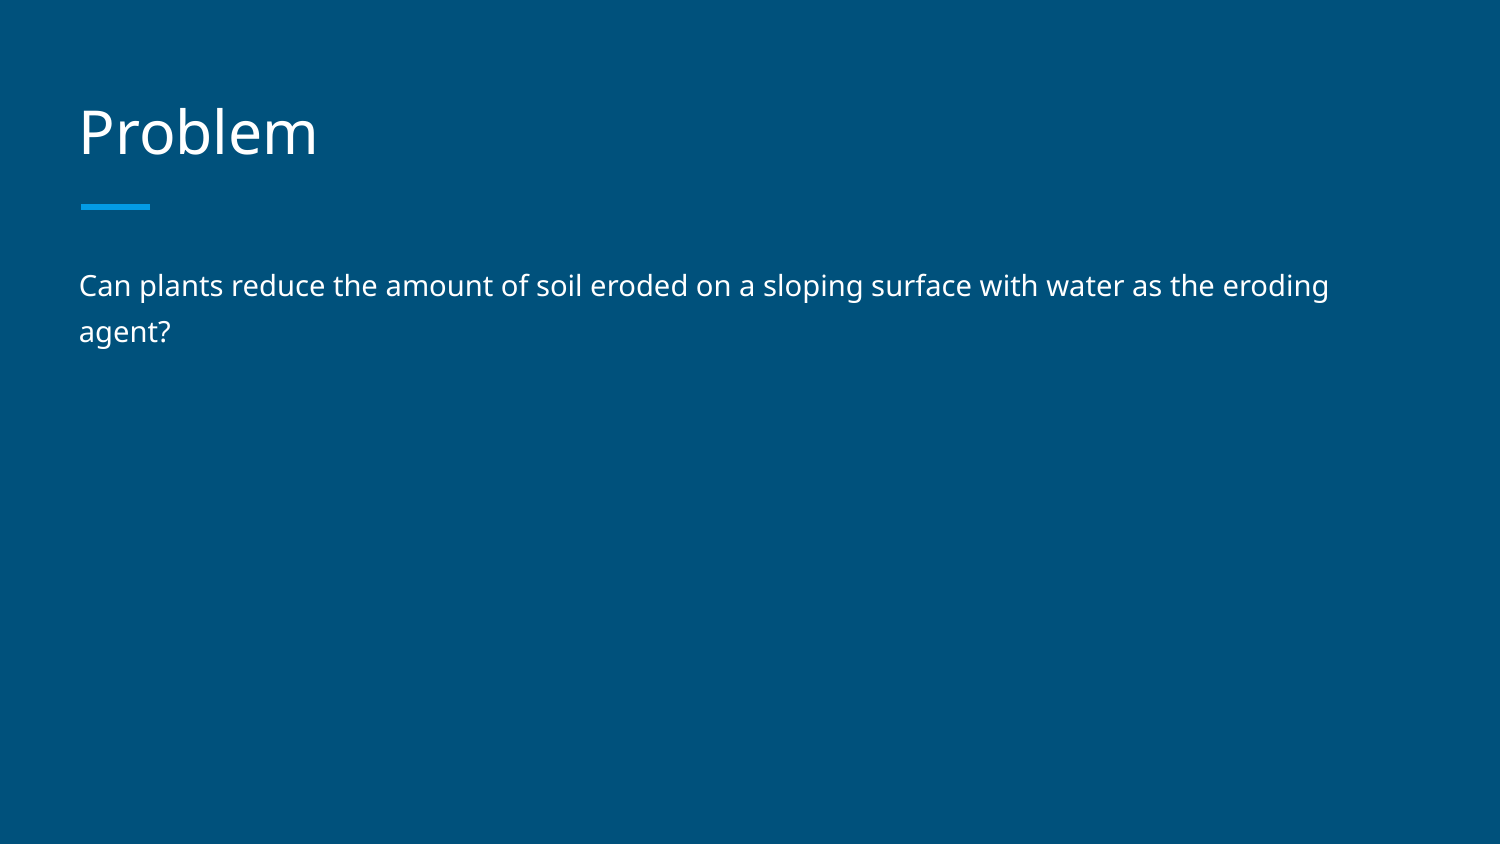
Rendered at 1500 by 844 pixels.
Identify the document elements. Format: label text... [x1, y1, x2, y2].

title Problem [63, 75, 1437, 188]
list Can plants reduce the amount of soil eroded on a sloping surface with water as the eroding agent? [63, 244, 1437, 750]
